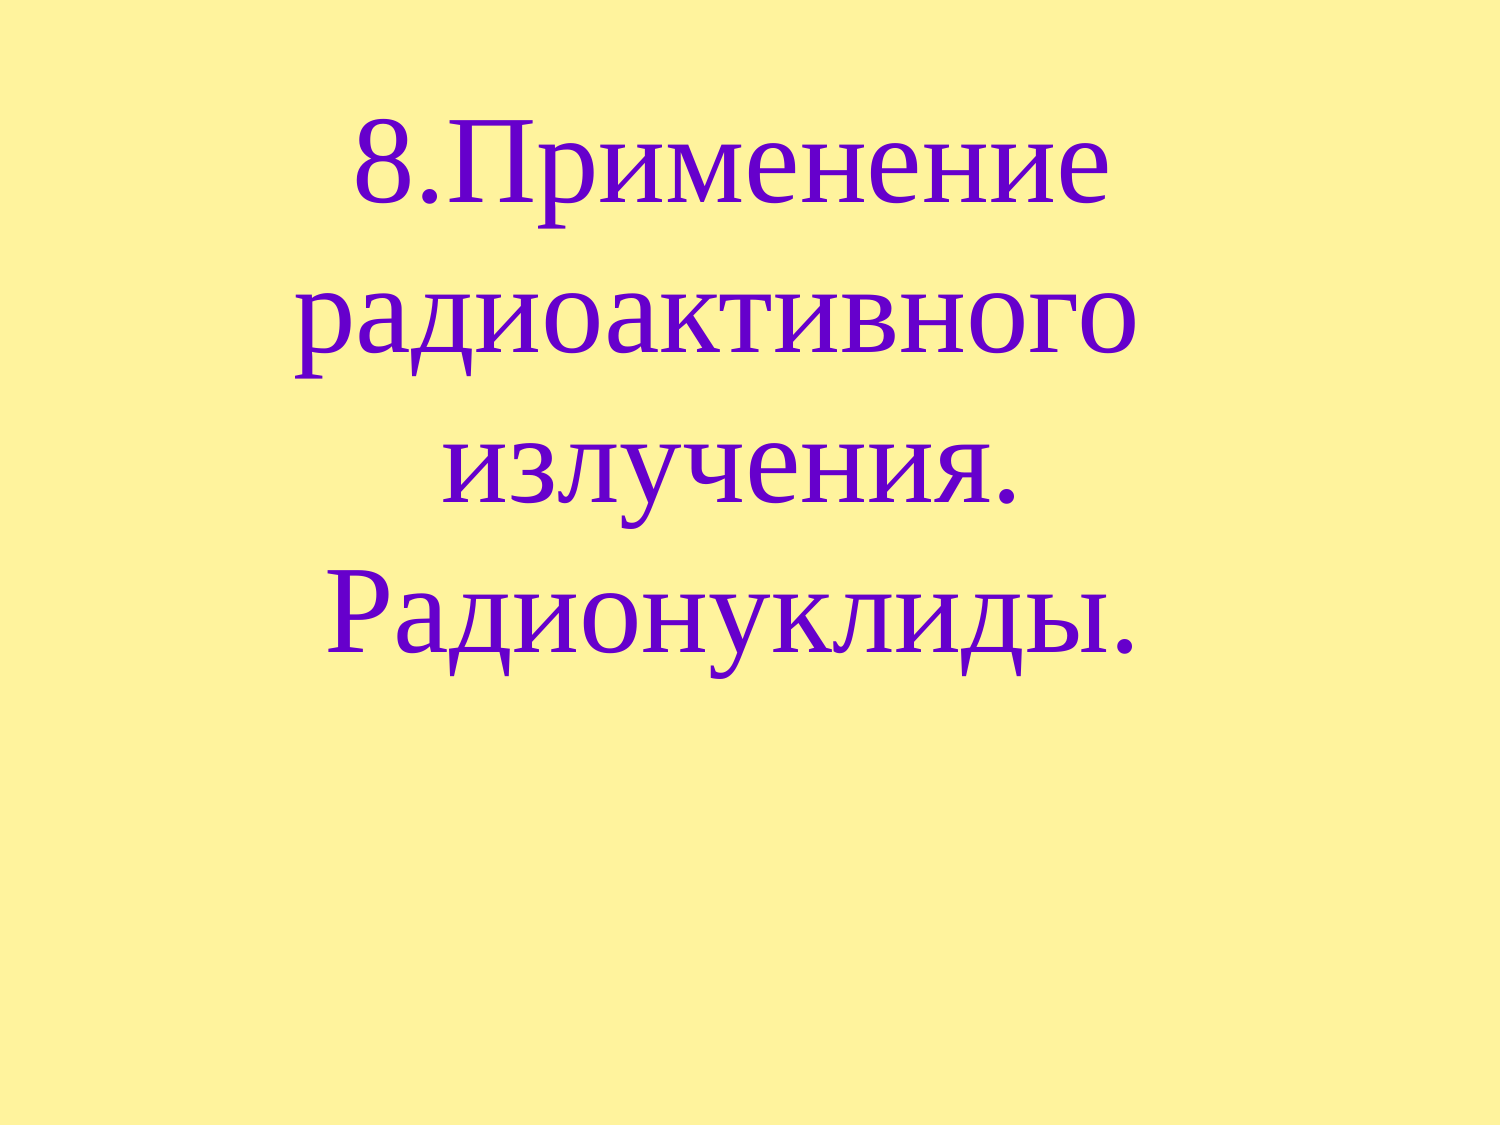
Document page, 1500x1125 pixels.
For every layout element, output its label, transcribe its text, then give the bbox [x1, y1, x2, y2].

text_box 8.Применение радиоактивного излучения. Радионуклиды. [35, 70, 1430, 685]
